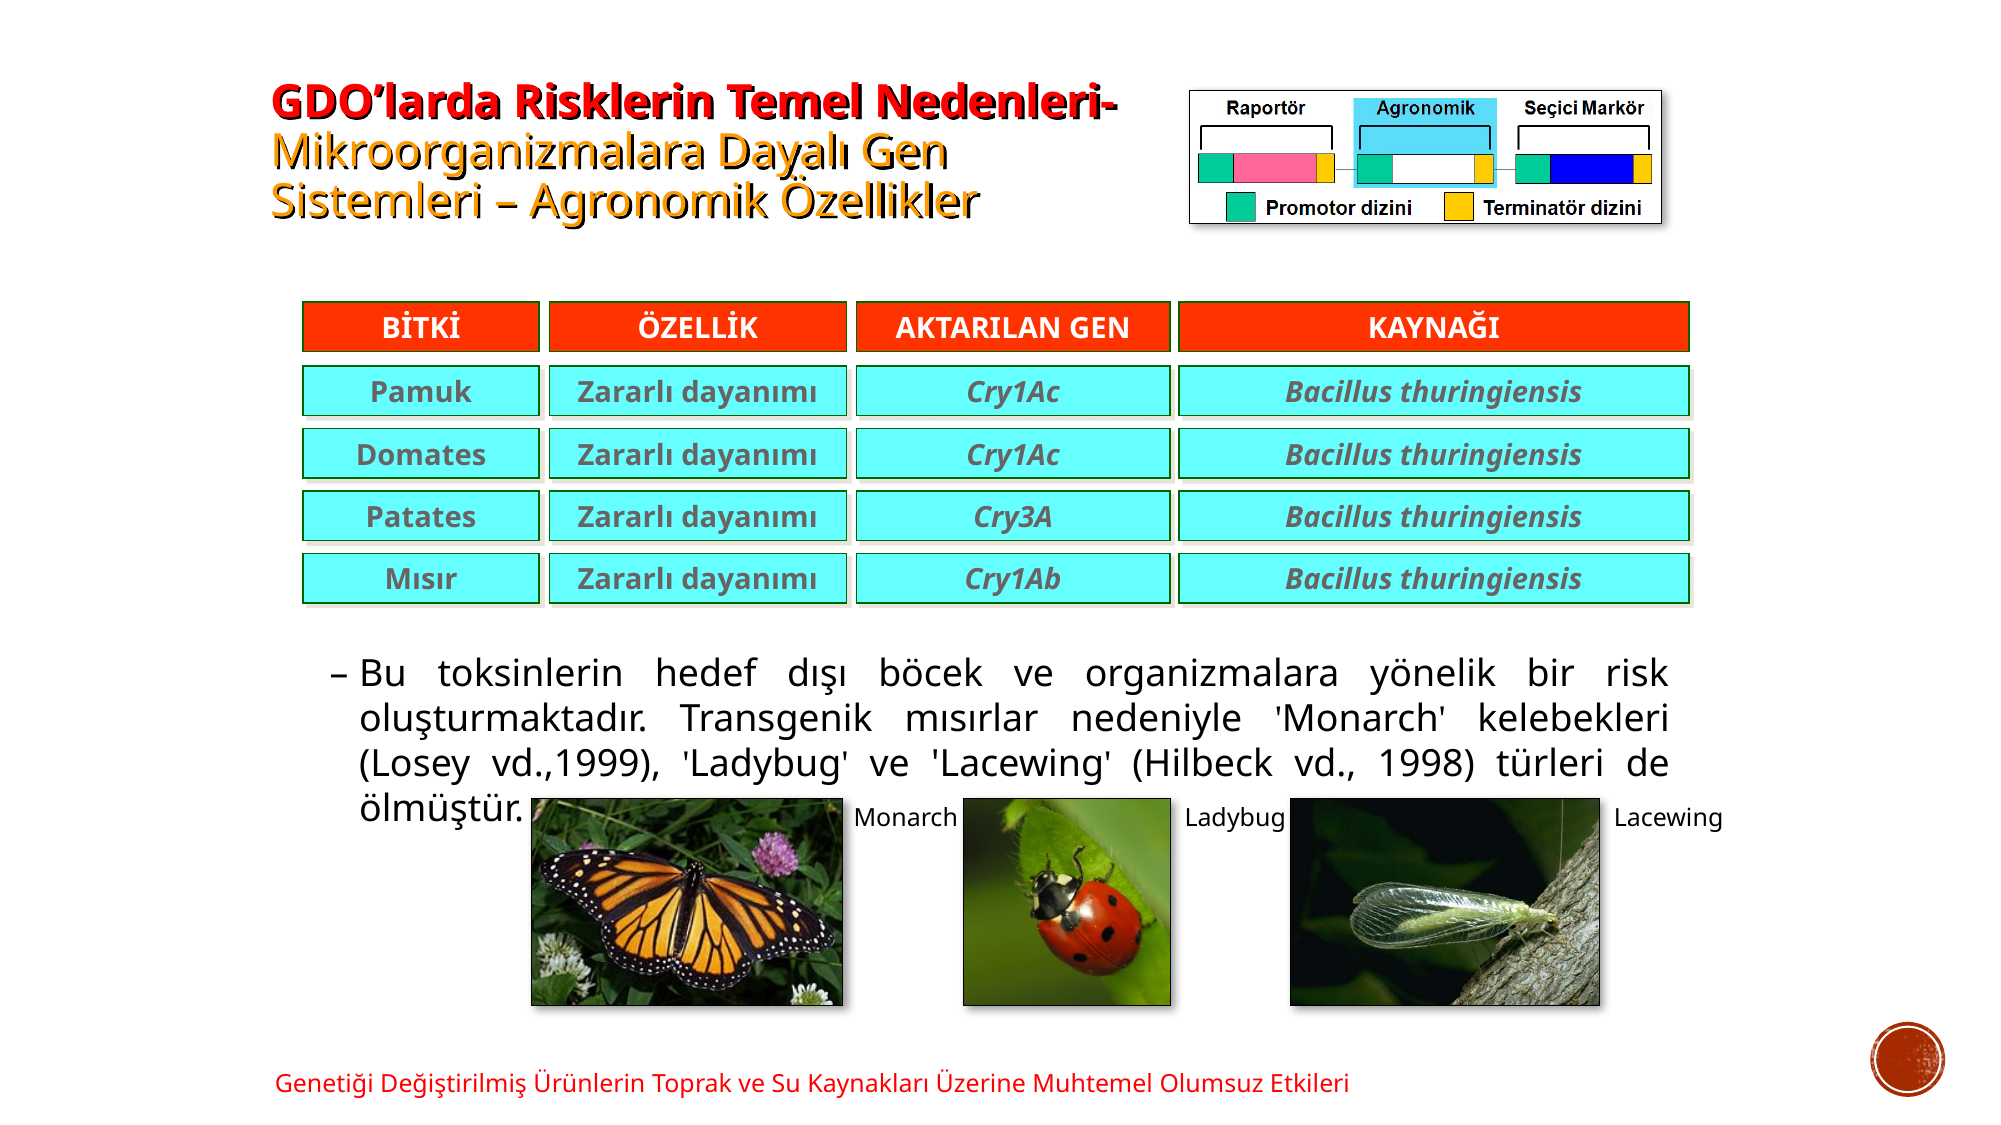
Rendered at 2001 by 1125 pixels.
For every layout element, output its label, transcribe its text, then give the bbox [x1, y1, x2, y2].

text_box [965, 795, 1291, 1004]
text_box Genetiği Değiştirilmiş Ürünlerin Toprak ve Su Kaynakları Üzerine Muhtemel Olumsuz Etkileri [260, 1060, 1731, 1106]
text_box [532, 794, 1296, 1003]
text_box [1291, 796, 1758, 1004]
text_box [308, 306, 1686, 601]
text_box Bu toksinlerin hedef dışı böcek ve organizmalara yönelik bir risk oluşturmaktadır. Transgenik mısırlar nedeniyle 'Monarch' kelebekleri (Losey vd.,1999), 'Ladybug' ve 'Lacewing' (Hilbeck vd., 1998) türleri de ölmüştür. [314, 641, 1686, 837]
picture [1189, 90, 1662, 224]
text_box GDO’larda Risklerin Temel Nedenleri- Mikroorganizmalara Dayalı Gen Sistemleri – Agronomik Özellikler [255, 70, 1142, 214]
